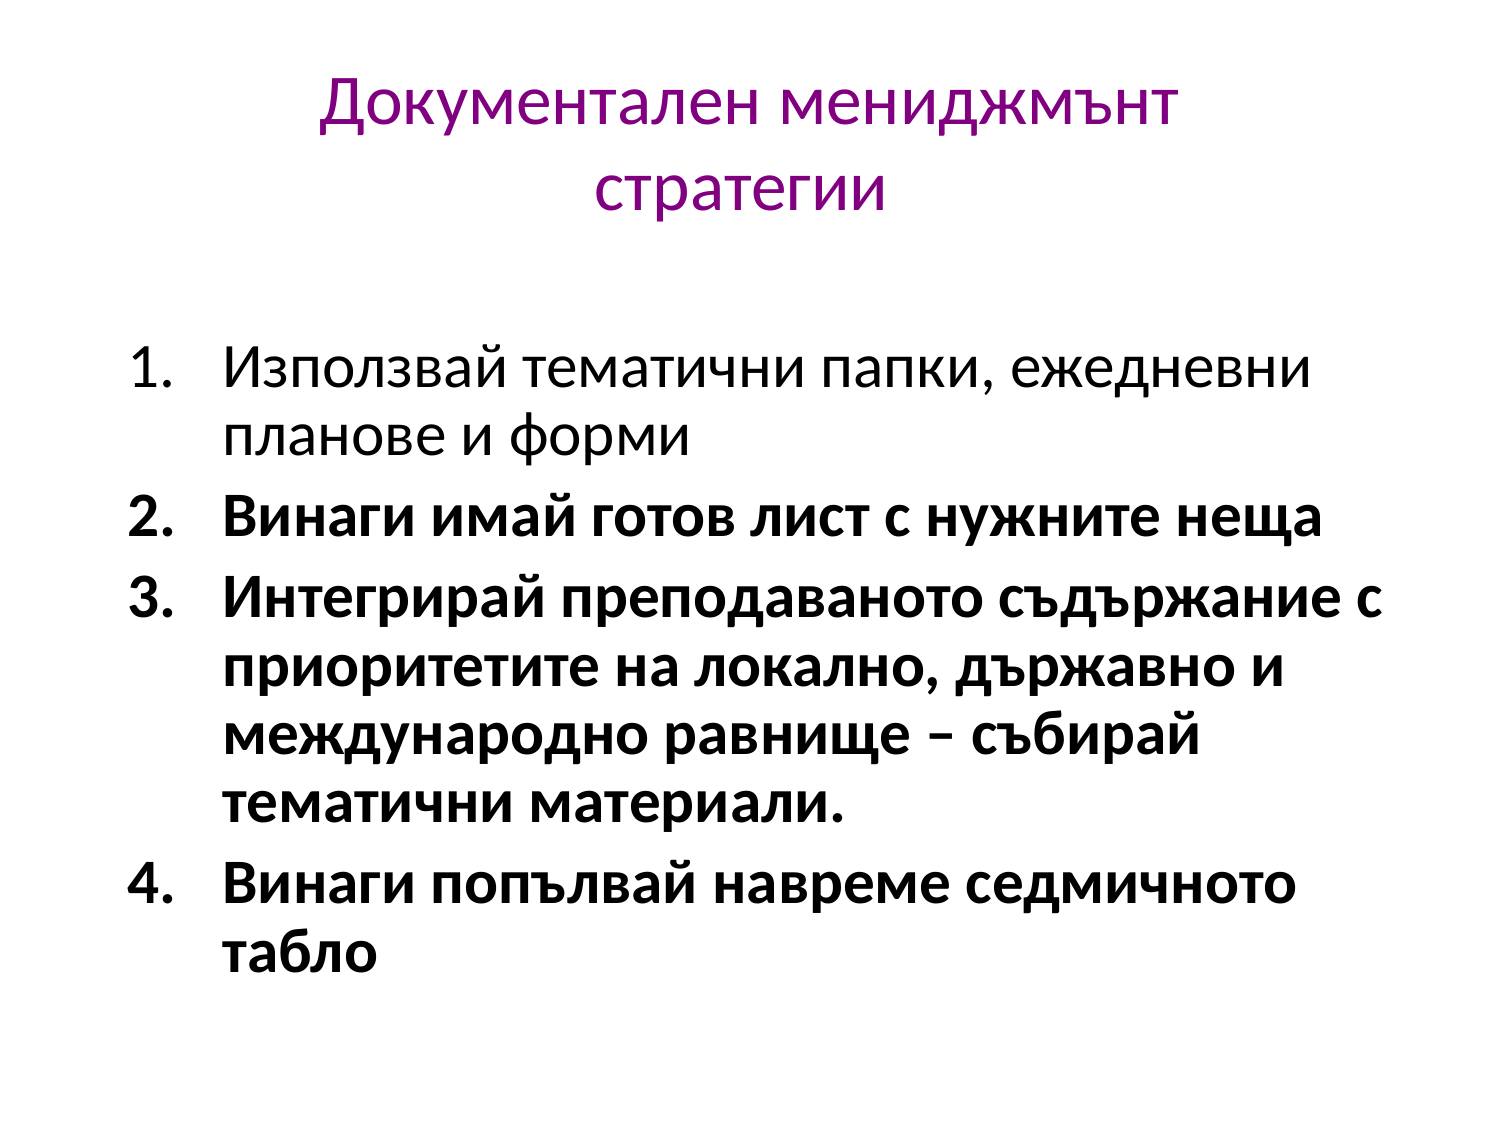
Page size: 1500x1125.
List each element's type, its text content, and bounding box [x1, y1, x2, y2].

title Документален мениджмънт стратегии [75, 45, 1425, 233]
list Използвай тематични папки, ежедневни планове и форми Винаги имай готов лист с нужните неща Интегрирай преподаваното съдържание с приоритетите на локално, държавно и международно равнище – събирай тематични материали. Винаги попълвай навреме седмичното табло [112, 324, 1425, 1000]
